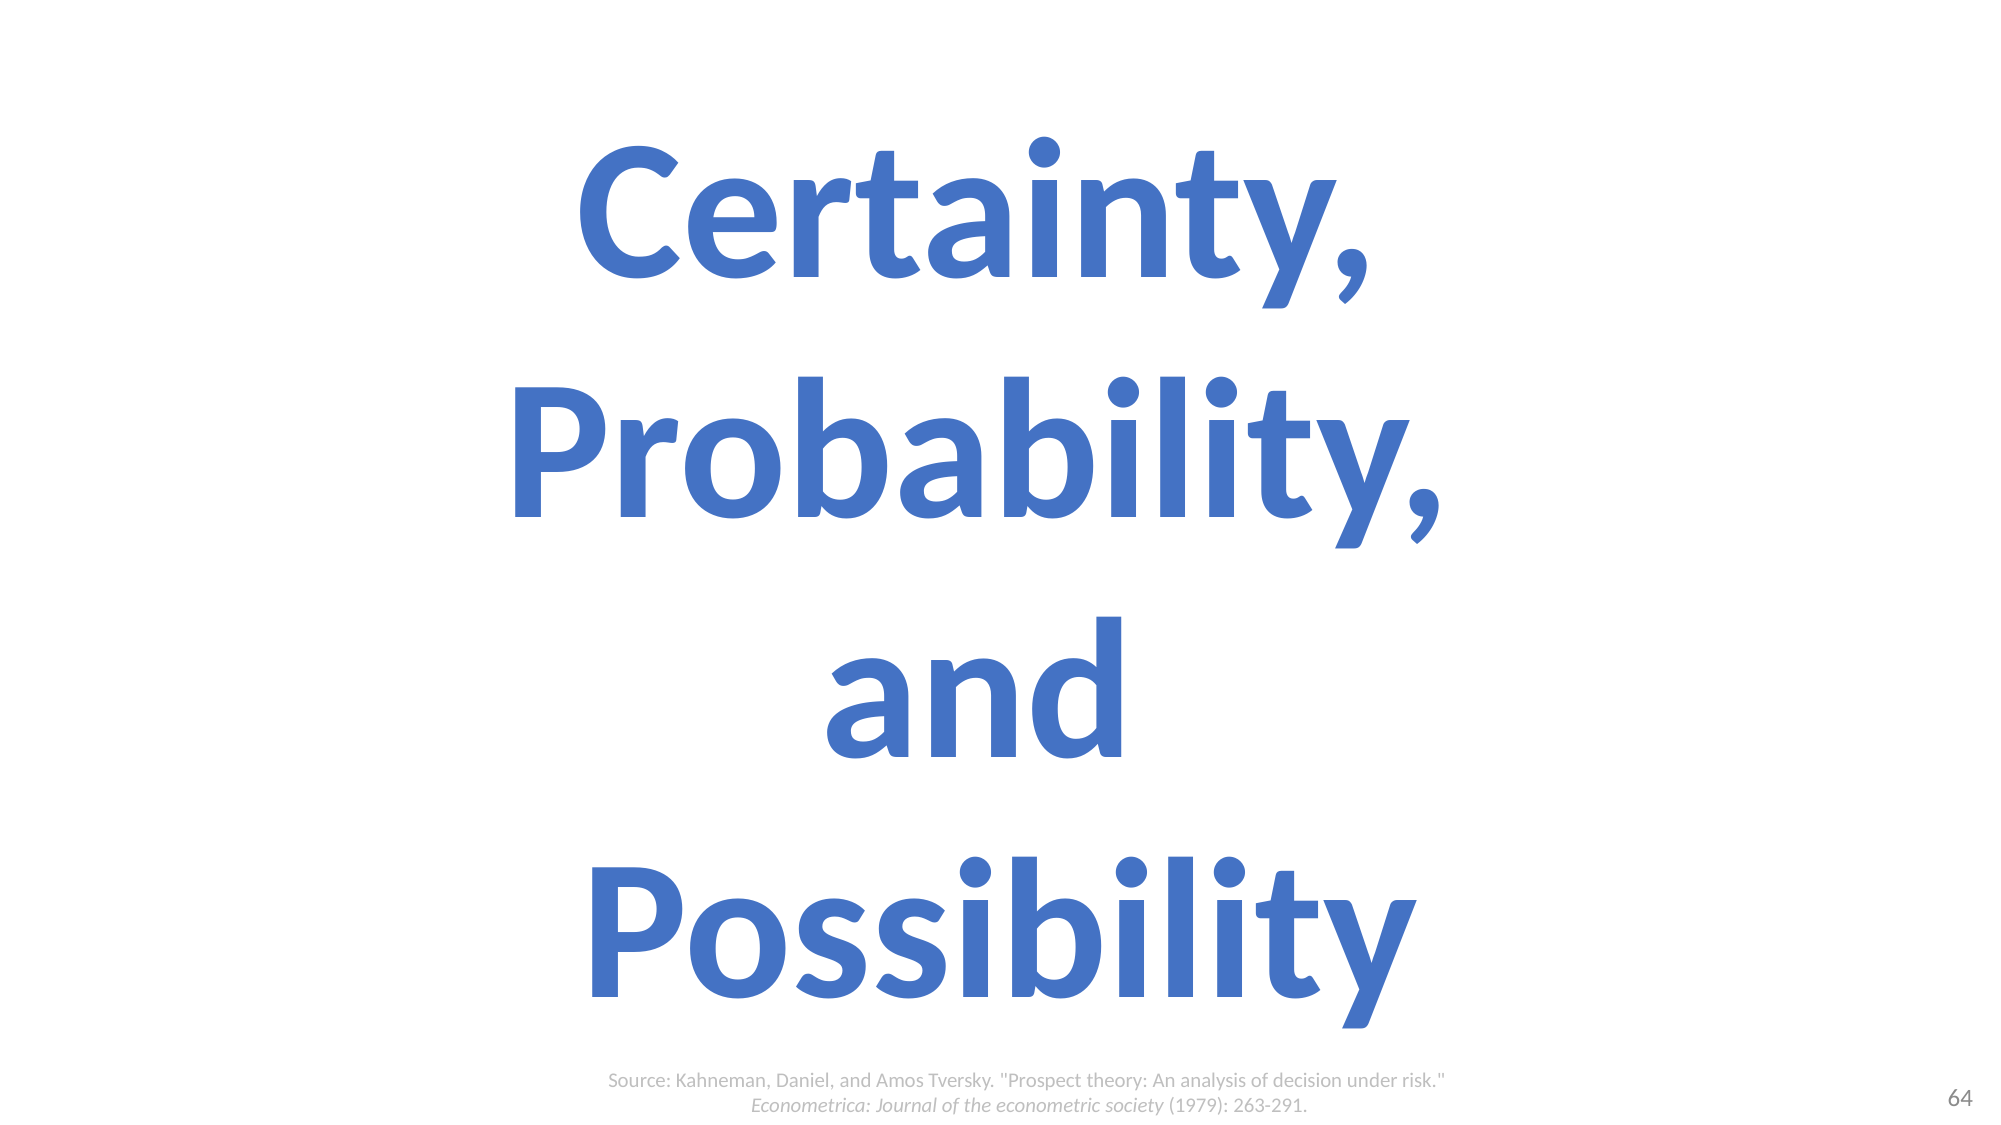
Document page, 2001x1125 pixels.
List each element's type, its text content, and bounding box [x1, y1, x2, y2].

slide_number 64 [1830, 1076, 1989, 1116]
text_box Source: Kahneman, Daniel, and Amos Tversky. "Prospect theory: An analysis of decision under risk." Econometrica: Journal of the econometric society (1979): 263-291. [409, 1059, 1650, 1124]
title Certainty, Probability, and Possibility [324, 45, 1675, 1070]
